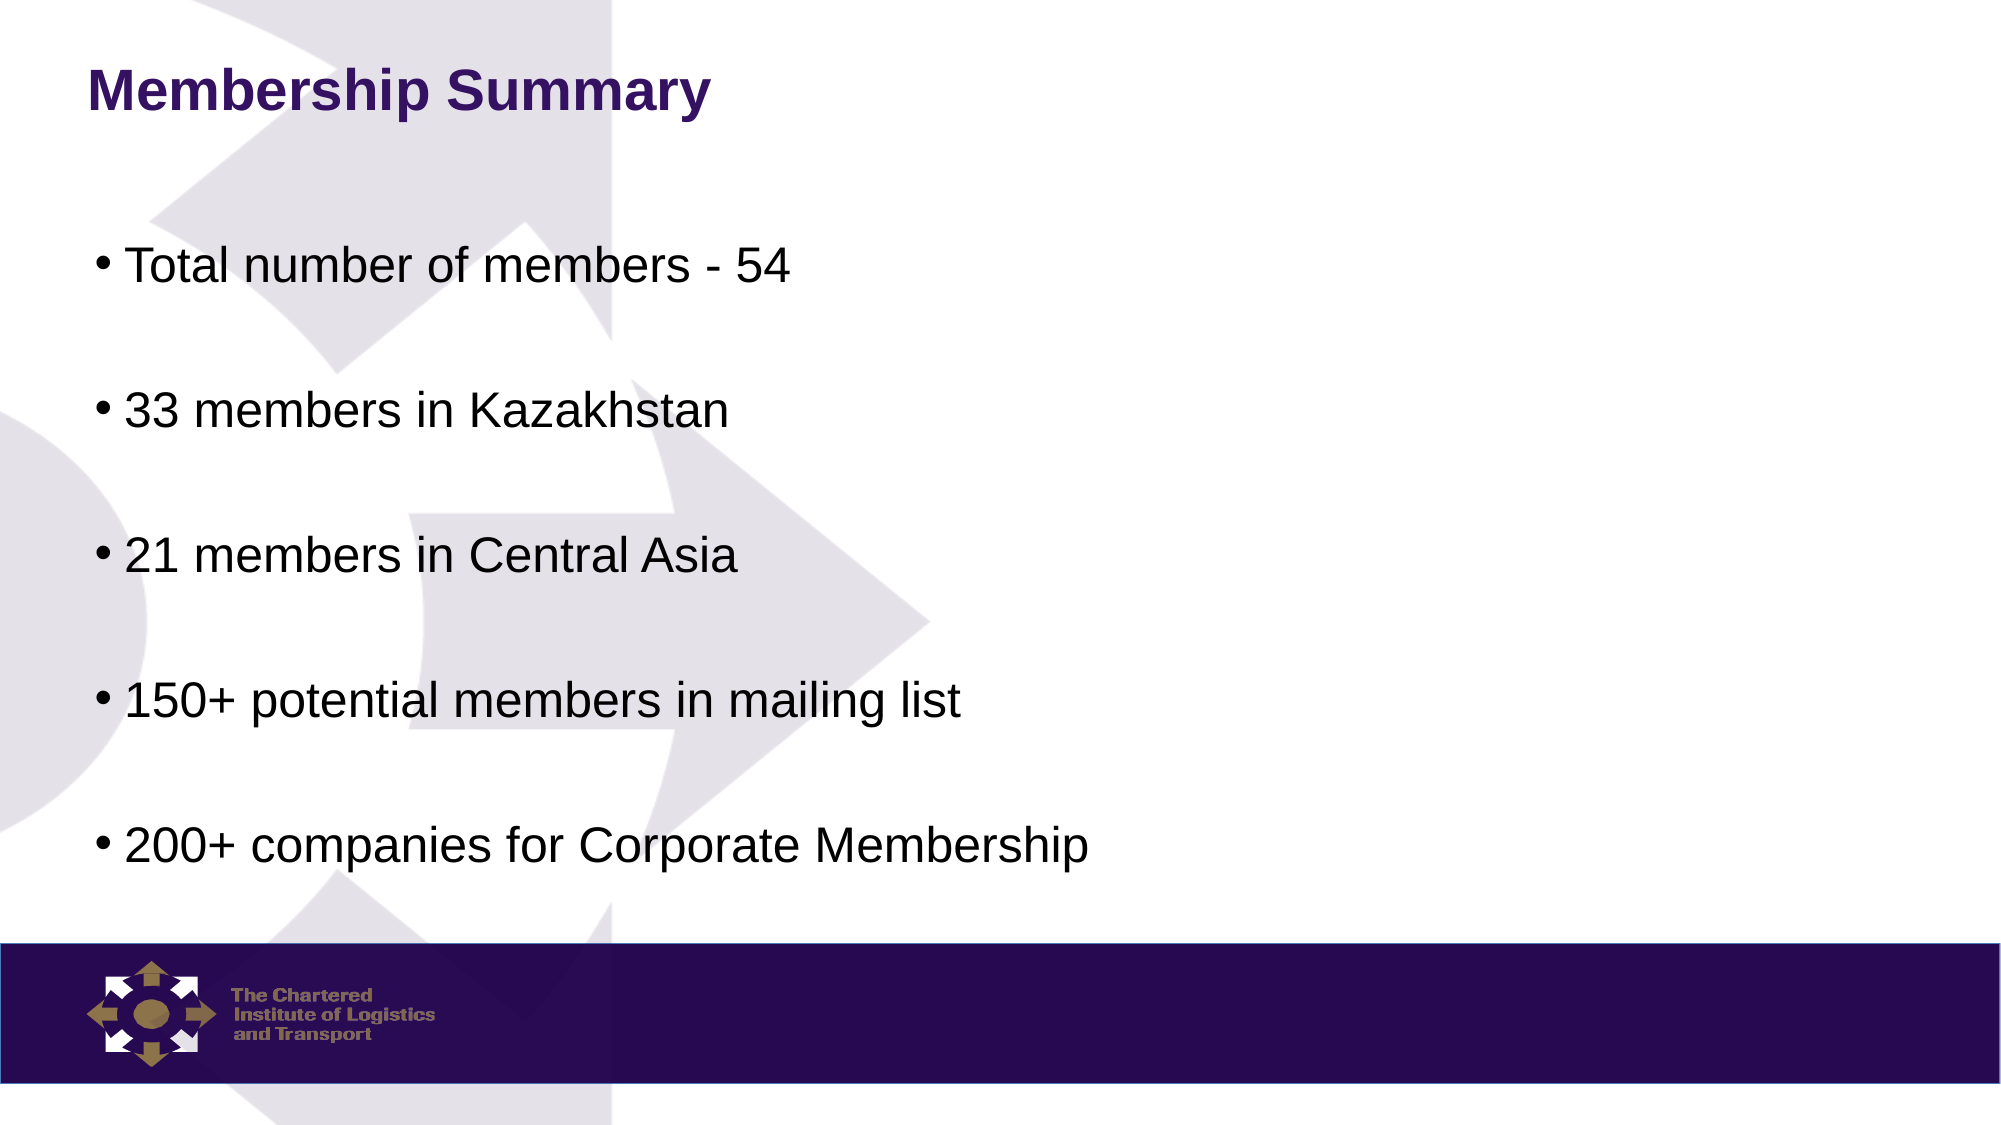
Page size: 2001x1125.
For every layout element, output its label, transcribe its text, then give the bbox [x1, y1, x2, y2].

title Membership Summary [87, 52, 1306, 123]
text_box [0, 0, 930, 1125]
text_box Total number of members - 54 33 members in Kazakhstan 21 members in Central Asia 150+ potential members in mailing list 200+ companies for Corporate Membership [62, 224, 1600, 880]
